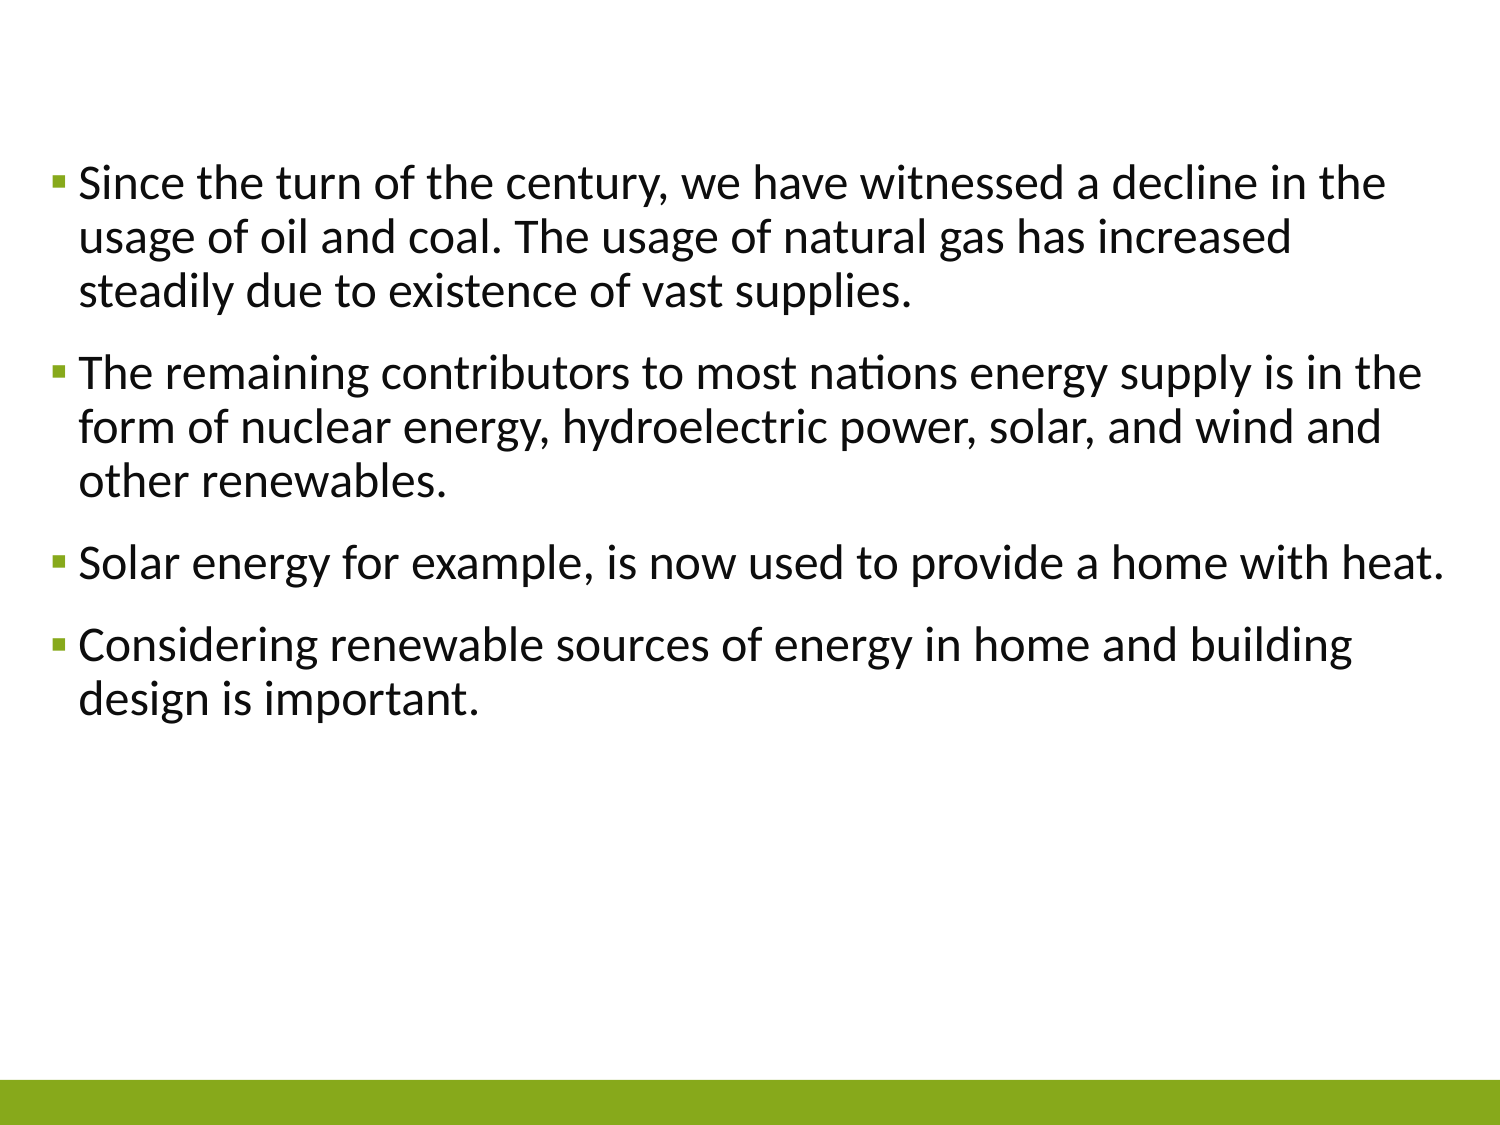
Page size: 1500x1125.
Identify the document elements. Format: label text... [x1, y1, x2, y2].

list Since the turn of the century, we have witnessed a decline in the usage of oil and coal. The usage of natural gas has increased steadily due to existence of vast supplies. The remaining contributors to most nations energy supply is in the form of nuclear energy, hydroelectric power, solar, and wind and other renewables. Solar energy for example, is now used to provide a home with heat. Considering renewable sources of energy in home and building design is important. [29, 149, 1471, 1013]
